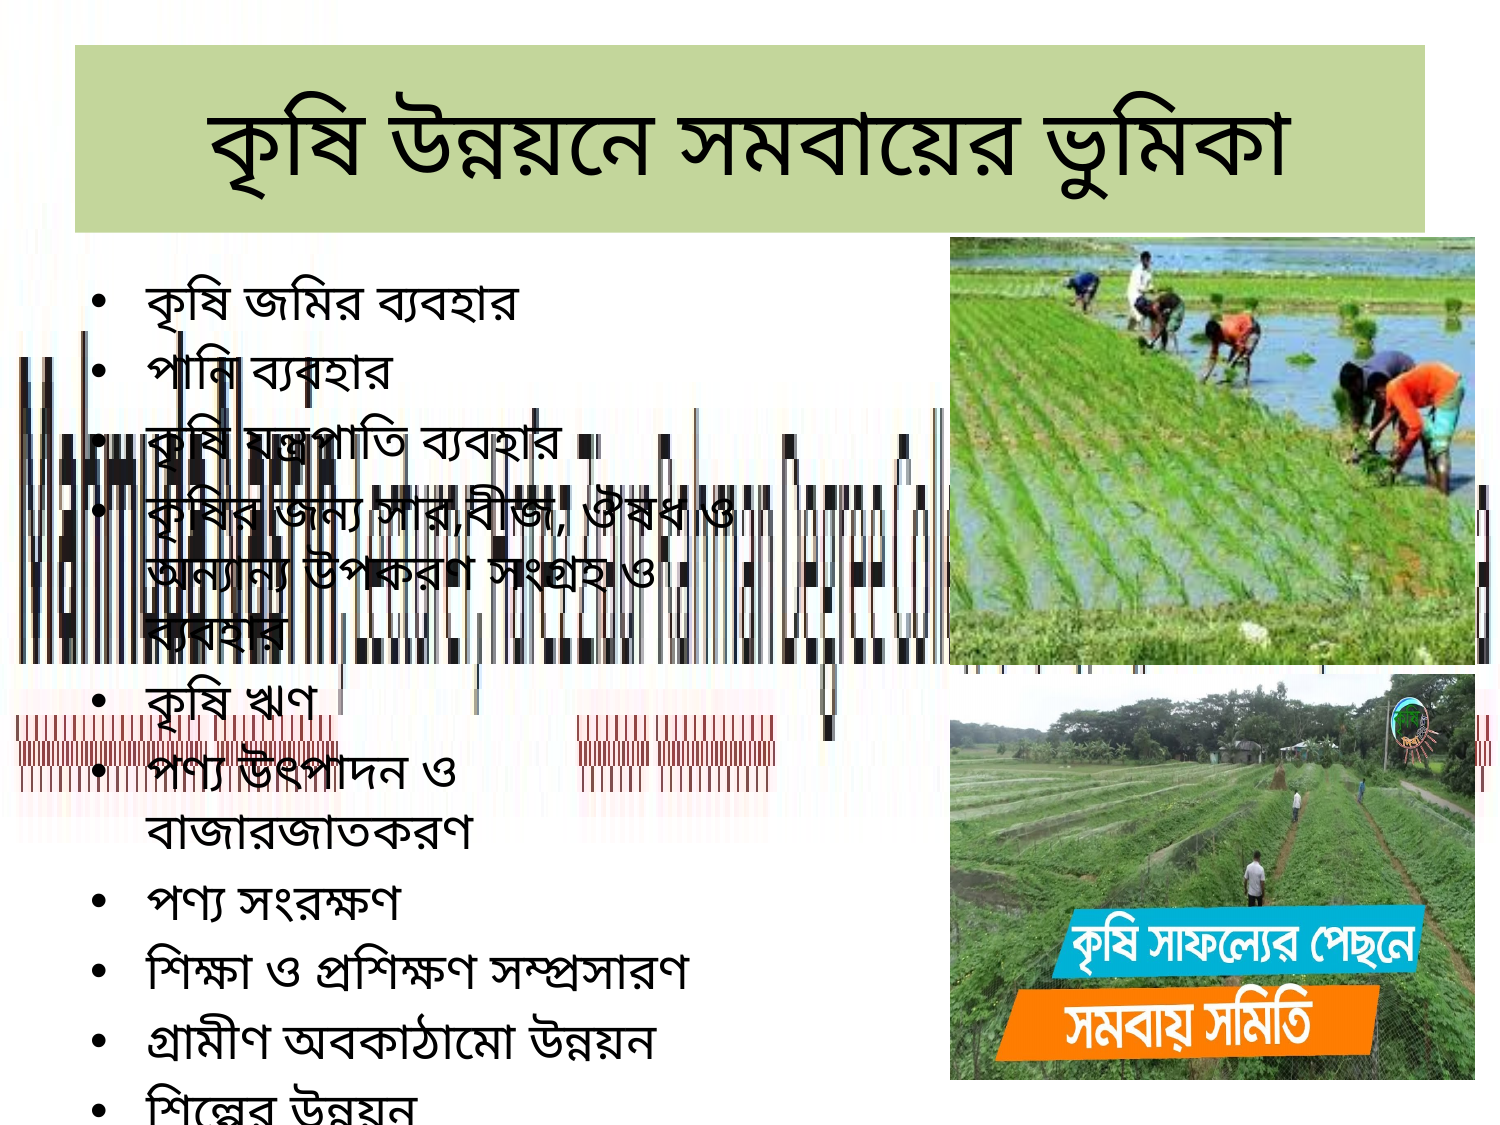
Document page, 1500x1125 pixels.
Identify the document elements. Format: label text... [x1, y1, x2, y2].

picture [949, 674, 1476, 1081]
title কৃষি উন্নয়নে সমবায়ের ভুমিকা [75, 45, 1425, 233]
picture [949, 237, 1476, 665]
list কৃষি জমির ব্যবহার পানি ব্যবহার কৃষি যন্ত্রপাতি ব্যবহার কৃষির জন্য সার,বীজ, ঔষধ ও অন্যান্য উপকরণ সংগ্রহ ও ব্যবহার কৃষি ঋণ পণ্য উৎপাদন ও বাজারজাতকরণ পণ্য সংরক্ষণ শিক্ষা ও প্রশিক্ষণ সম্প্রসারণ গ্রামীণ অবকাঠামো উন্নয়ন শিল্পের উন্নয়ন [75, 262, 813, 1125]
